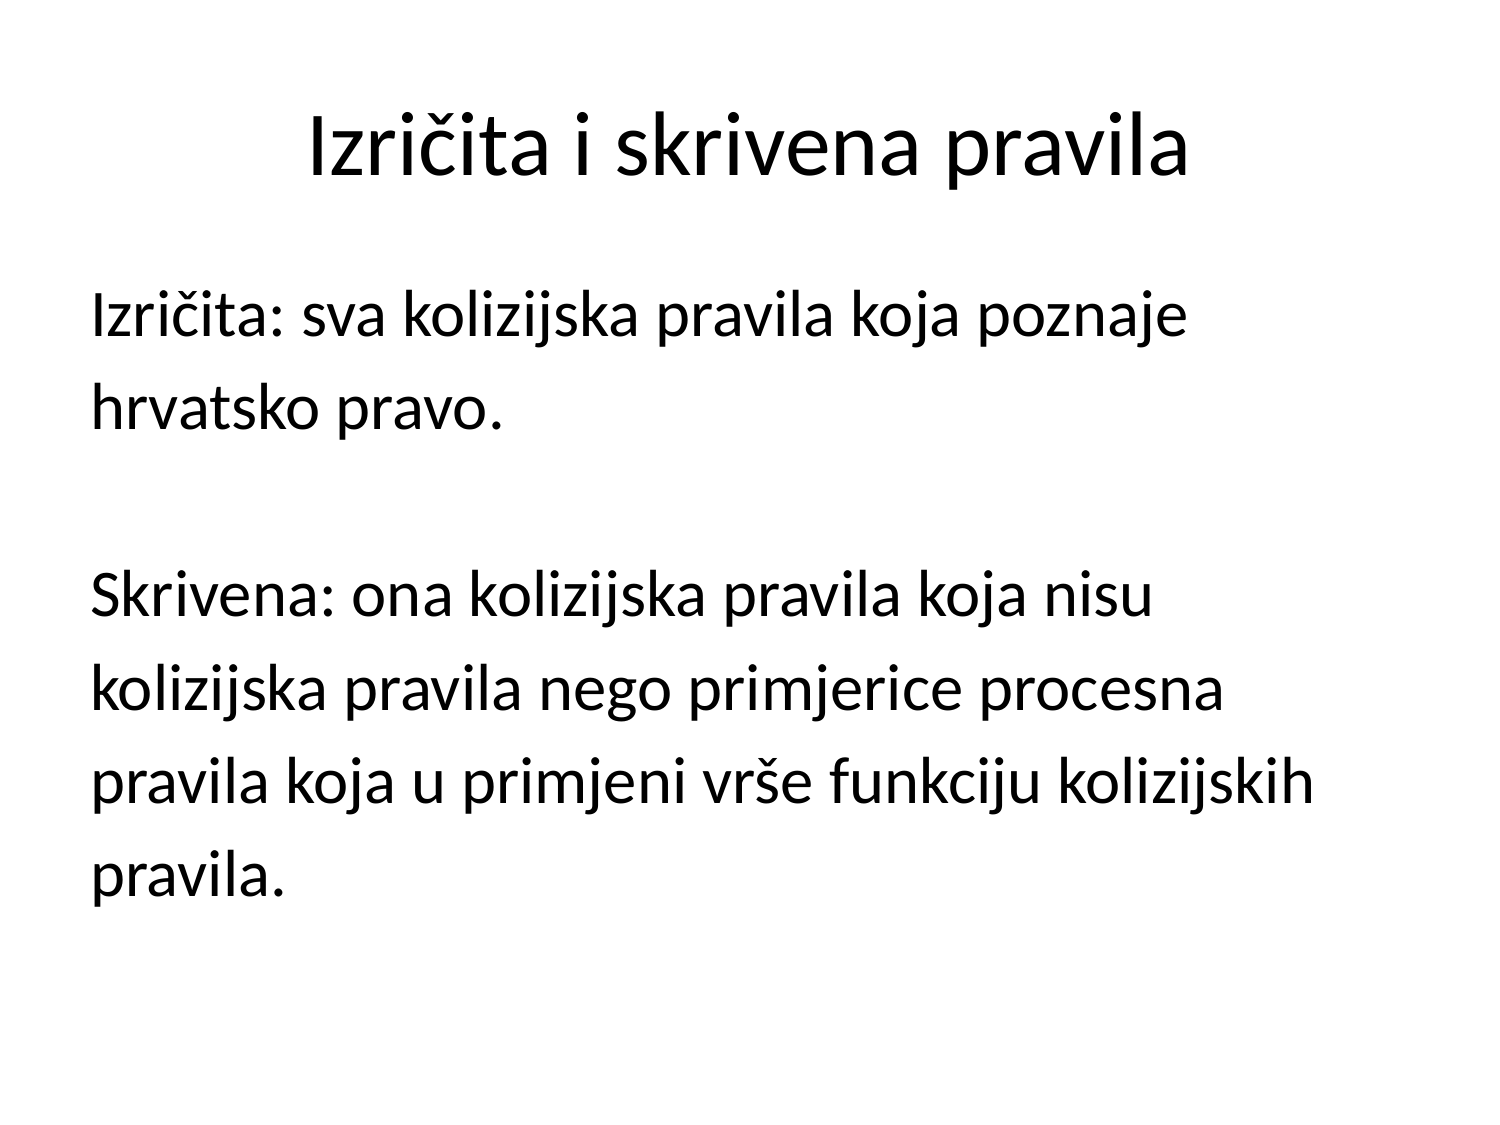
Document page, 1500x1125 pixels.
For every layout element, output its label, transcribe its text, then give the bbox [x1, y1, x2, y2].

title Izričita i skrivena pravila [75, 45, 1425, 233]
list Izričita: sva kolizijska pravila koja poznaje hrvatsko pravo. Skrivena: ona kolizijska pravila koja nisu kolizijska pravila nego primjerice procesna pravila koja u primjeni vrše funkciju kolizijskih pravila. [75, 262, 1425, 1005]
